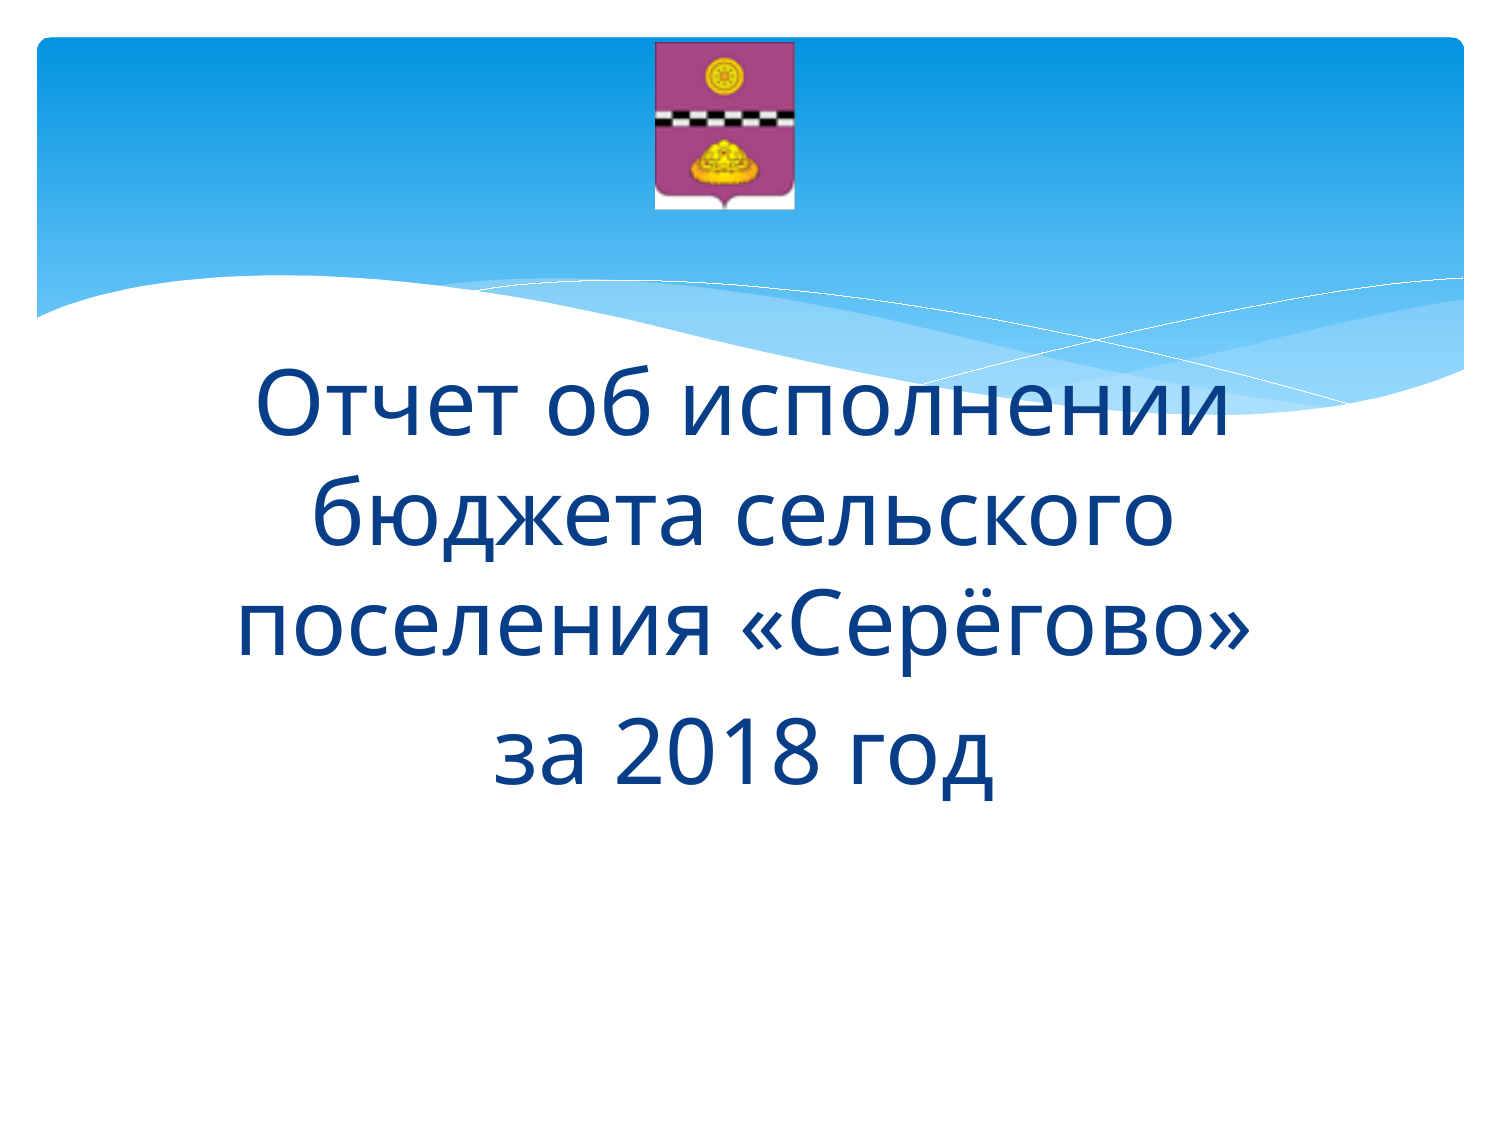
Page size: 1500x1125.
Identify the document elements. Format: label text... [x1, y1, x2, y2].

picture [655, 43, 798, 213]
list Отчет об исполнении бюджета сельского поселения «Серёгово» за 2018 год [53, 208, 1436, 1059]
